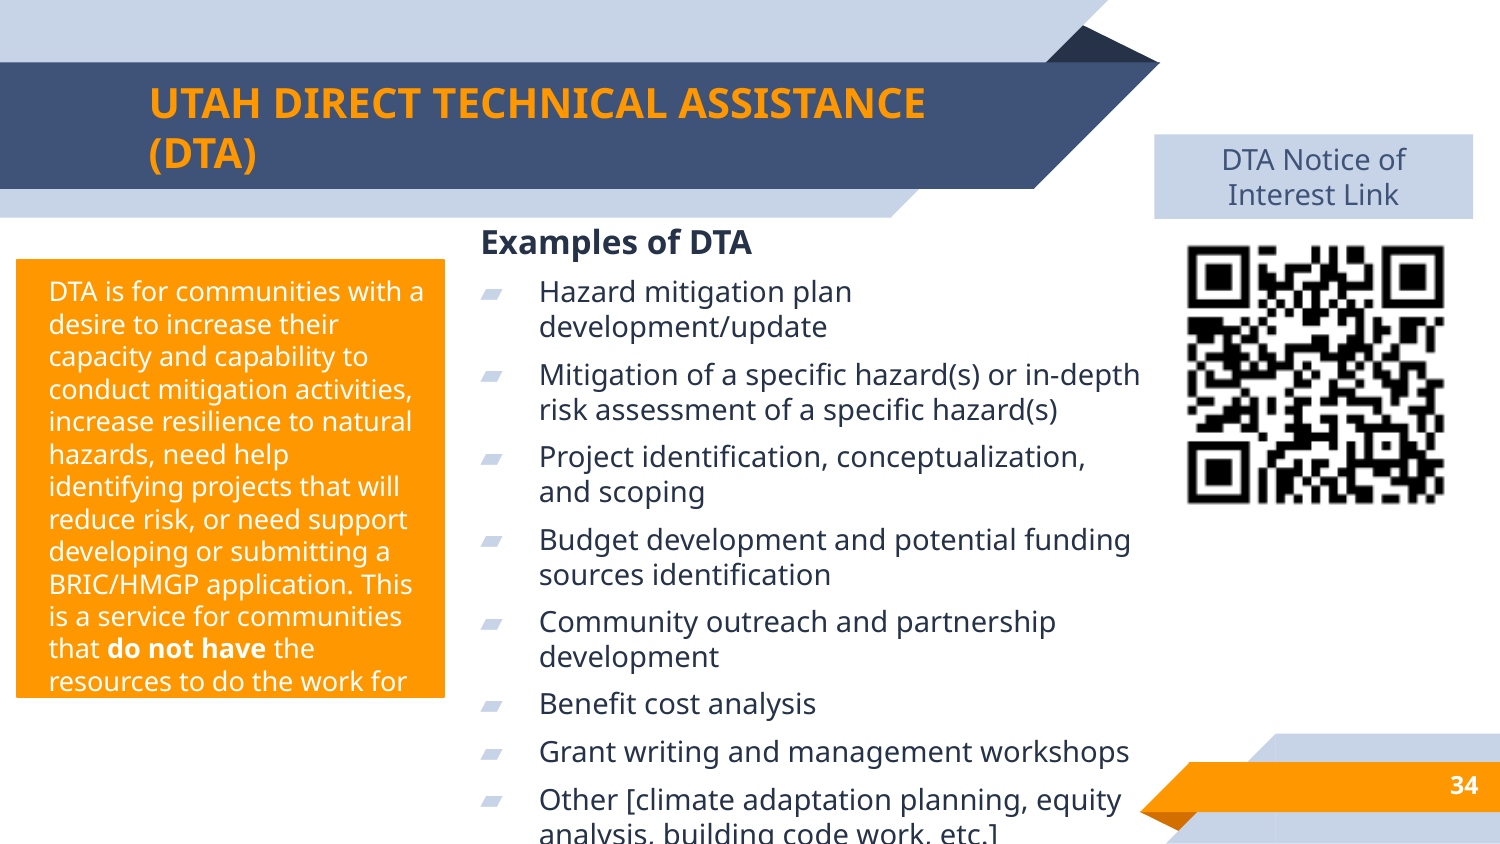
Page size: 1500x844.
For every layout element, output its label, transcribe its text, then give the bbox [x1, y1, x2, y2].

picture [1176, 235, 1457, 517]
list DTA is for communities with a desire to increase their capacity and capability to conduct mitigation activities, increase resilience to natural hazards, need help identifying projects that will reduce risk, or need support developing or submitting a BRIC/HMGP application. This is a service for communities that do not have the resources to do the work for themselves. [16, 259, 445, 698]
slide_number 34 [1249, 760, 1494, 813]
title UTAH DIRECT TECHNICAL ASSISTANCE (DTA) [133, 64, 997, 190]
list Examples of DTA Hazard mitigation plan development/update Mitigation of a specific hazard(s) or in-depth risk assessment of a specific hazard(s) Project identification, conceptualization, and scoping Budget development and potential funding sources identification Community outreach and partnership development Benefit cost analysis Grant writing and management workshops Other [climate adaptation planning, equity analysis, building code work, etc.] BRIC/HMGP sub-application development [448, 206, 1162, 809]
text_box DTA Notice of Interest Link [1154, 134, 1474, 219]
